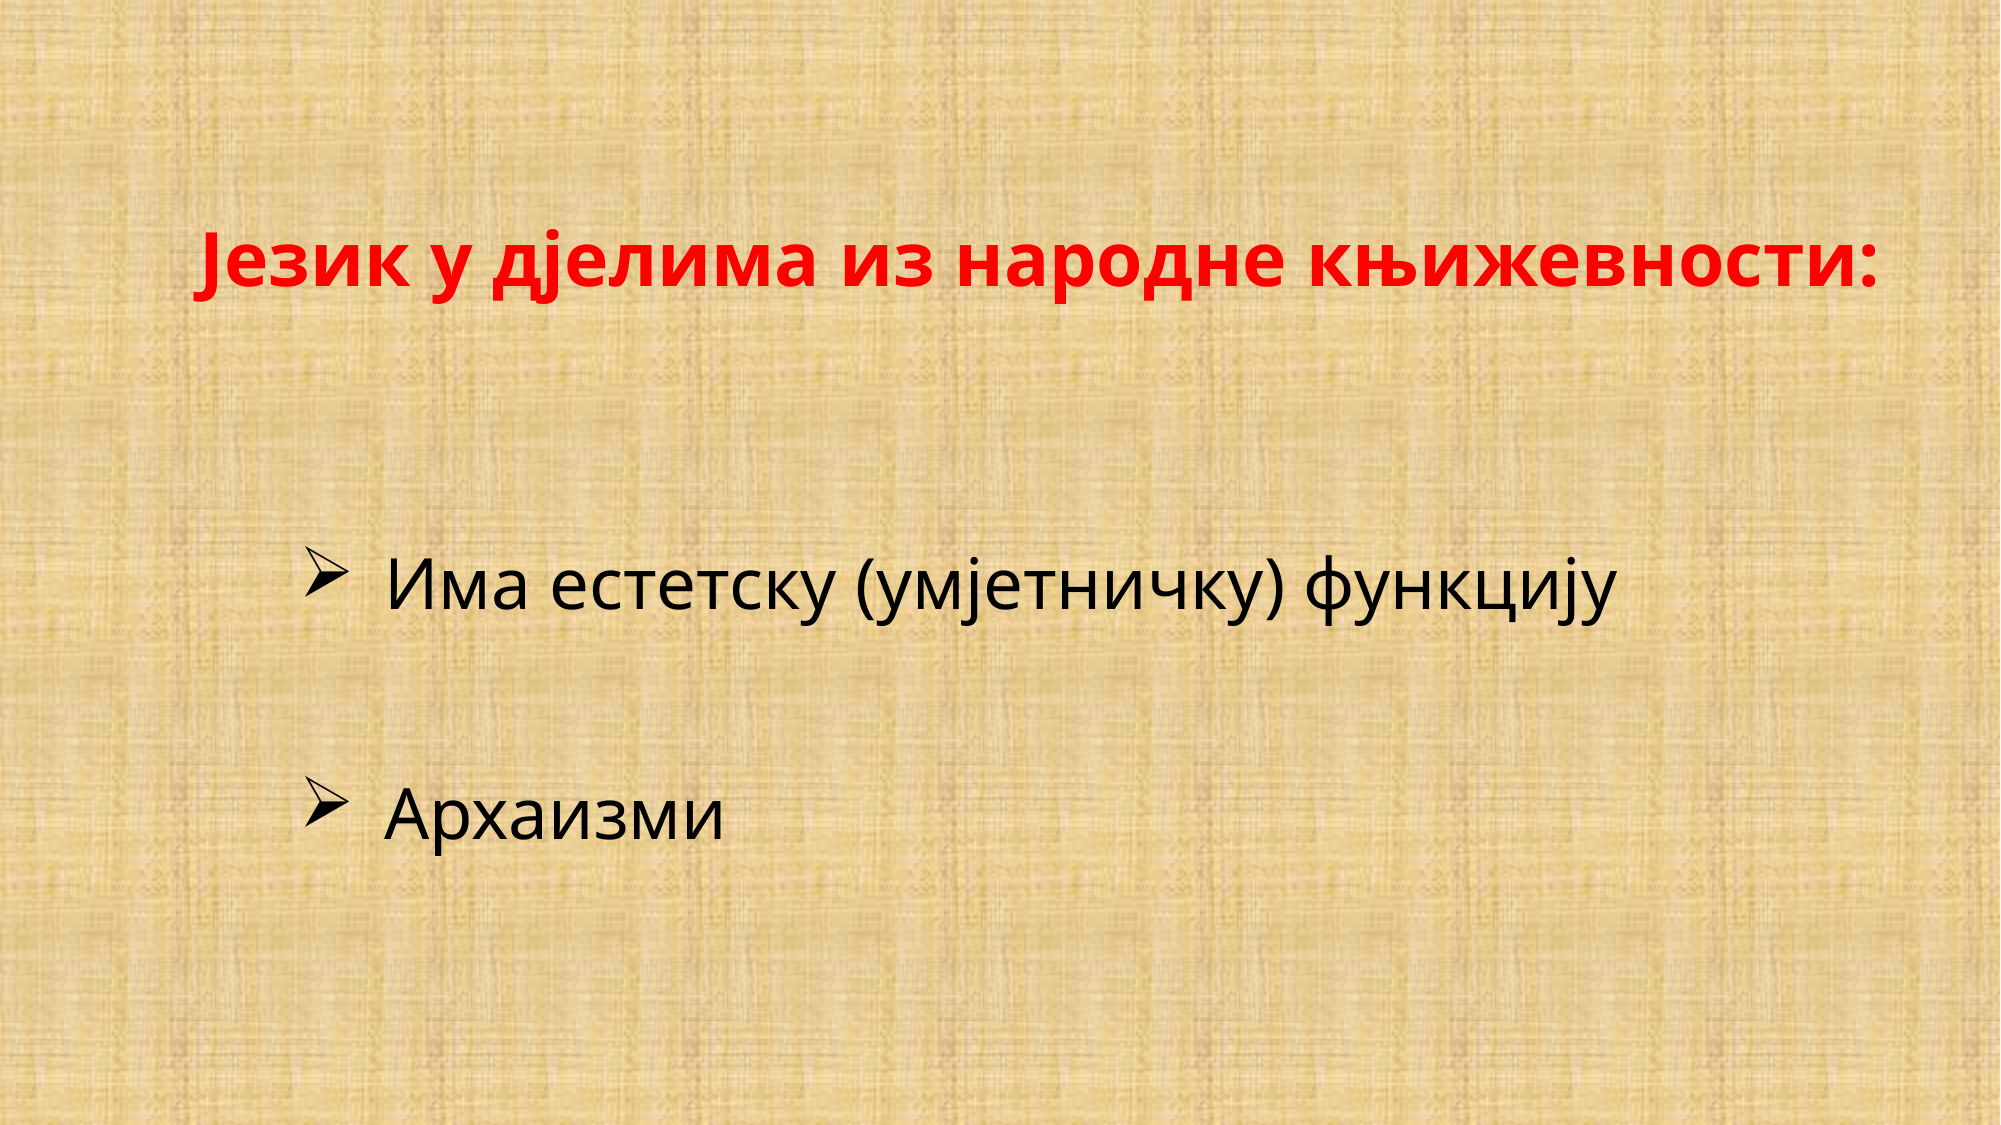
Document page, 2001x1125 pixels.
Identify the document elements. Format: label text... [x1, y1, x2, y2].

picture [0, 0, 2001, 1125]
list Има естетску (умјетничку) функцију Архаизми [284, 403, 2000, 863]
title Језик у дјелима из народне књижевности: [184, 153, 1910, 371]
